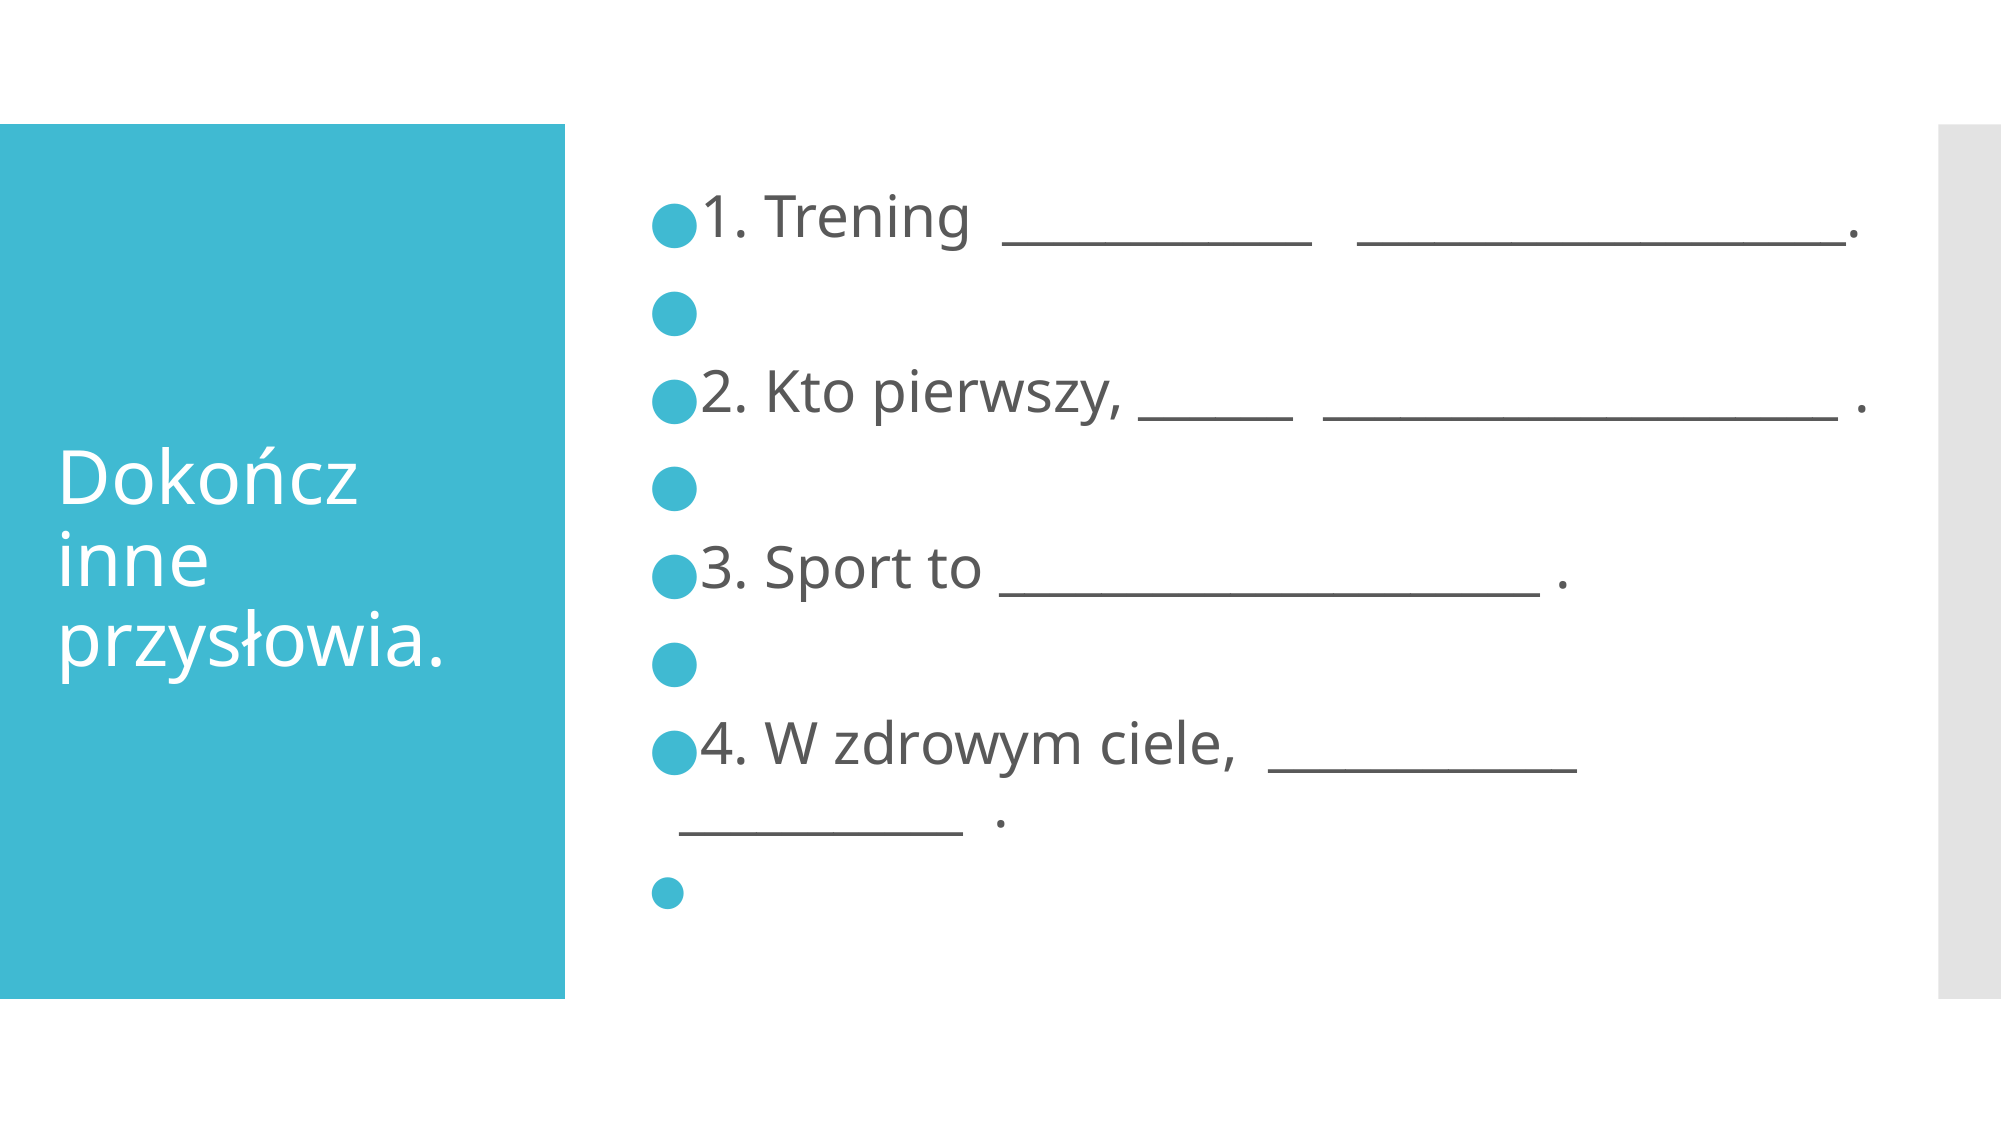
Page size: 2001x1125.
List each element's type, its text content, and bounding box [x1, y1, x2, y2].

text_box 1. Trening ____________ ___________________. 2. Kto pierwszy, ______ ____________________ . 3. Sport to _____________________ . 4. W zdrowym ciele, ____________ ___________ . [634, 115, 1895, 982]
text_box Dokończ inne przysłowia. [41, 184, 525, 940]
